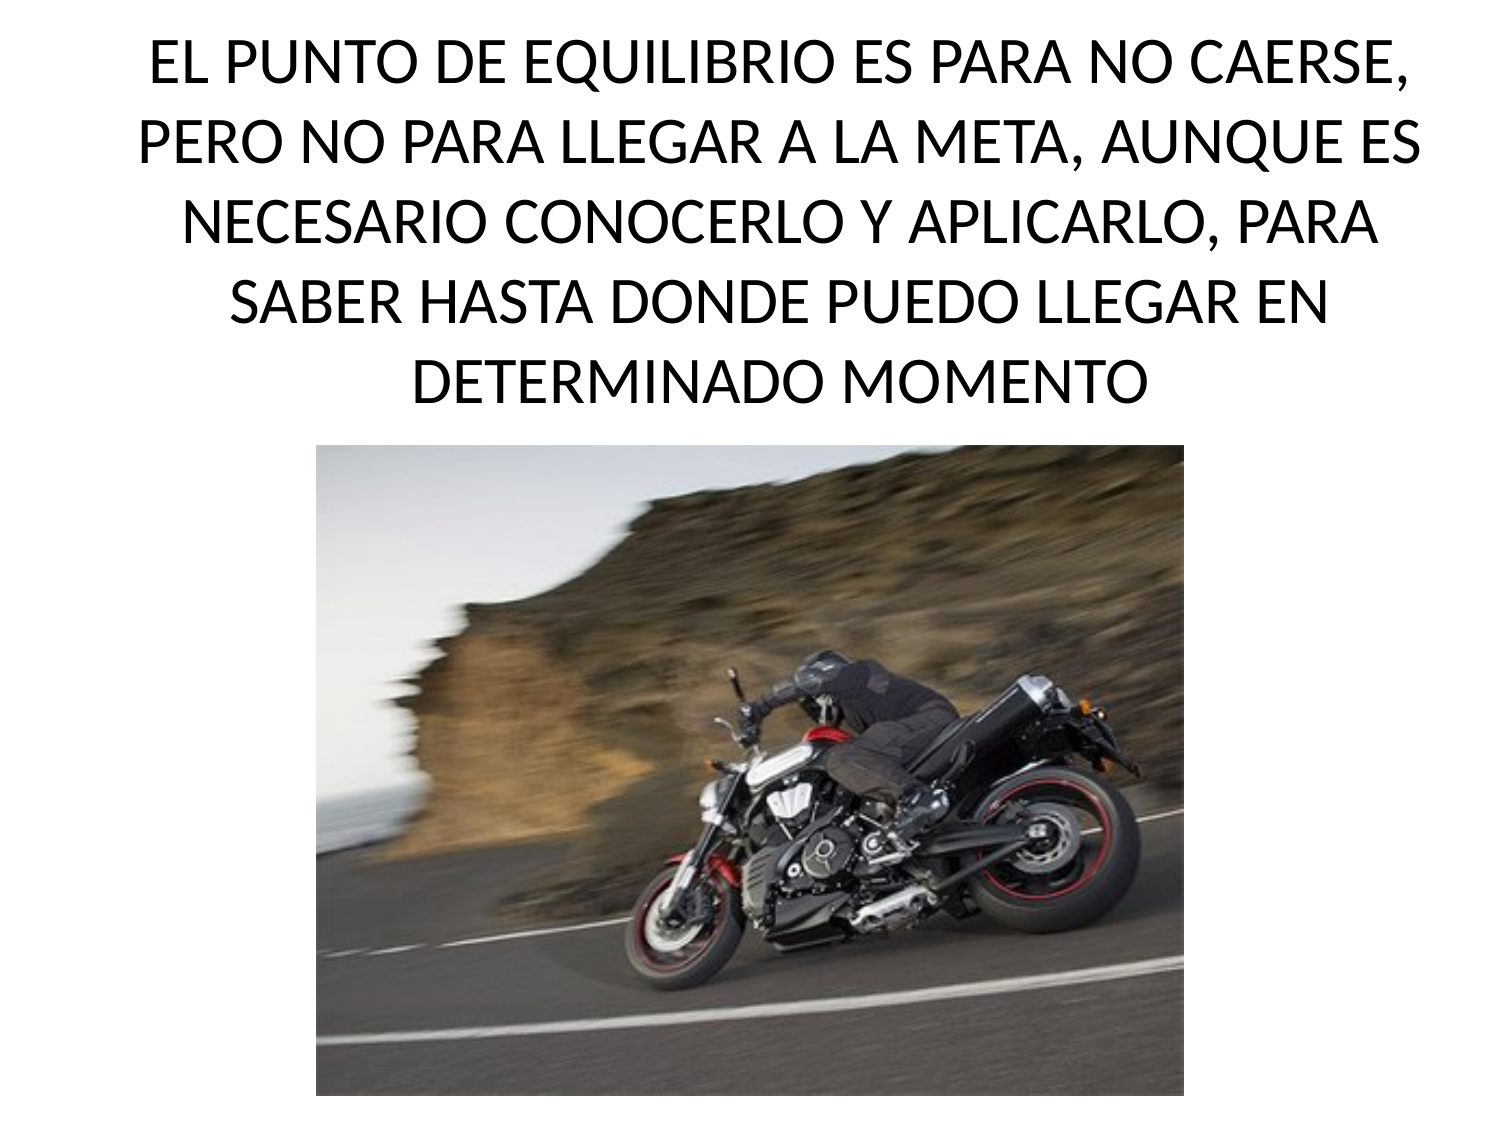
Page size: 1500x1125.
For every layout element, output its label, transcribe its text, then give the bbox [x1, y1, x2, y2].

picture [316, 445, 1184, 1096]
title EL PUNTO DE EQUILIBRIO ES PARA NO CAERSE, PERO NO PARA LLEGAR A LA META, AUNQUE ES NECESARIO CONOCERLO Y APLICARLO, PARA SABER HASTA DONDE PUEDO LLEGAR EN DETERMINADO MOMENTO [105, 23, 1456, 411]
